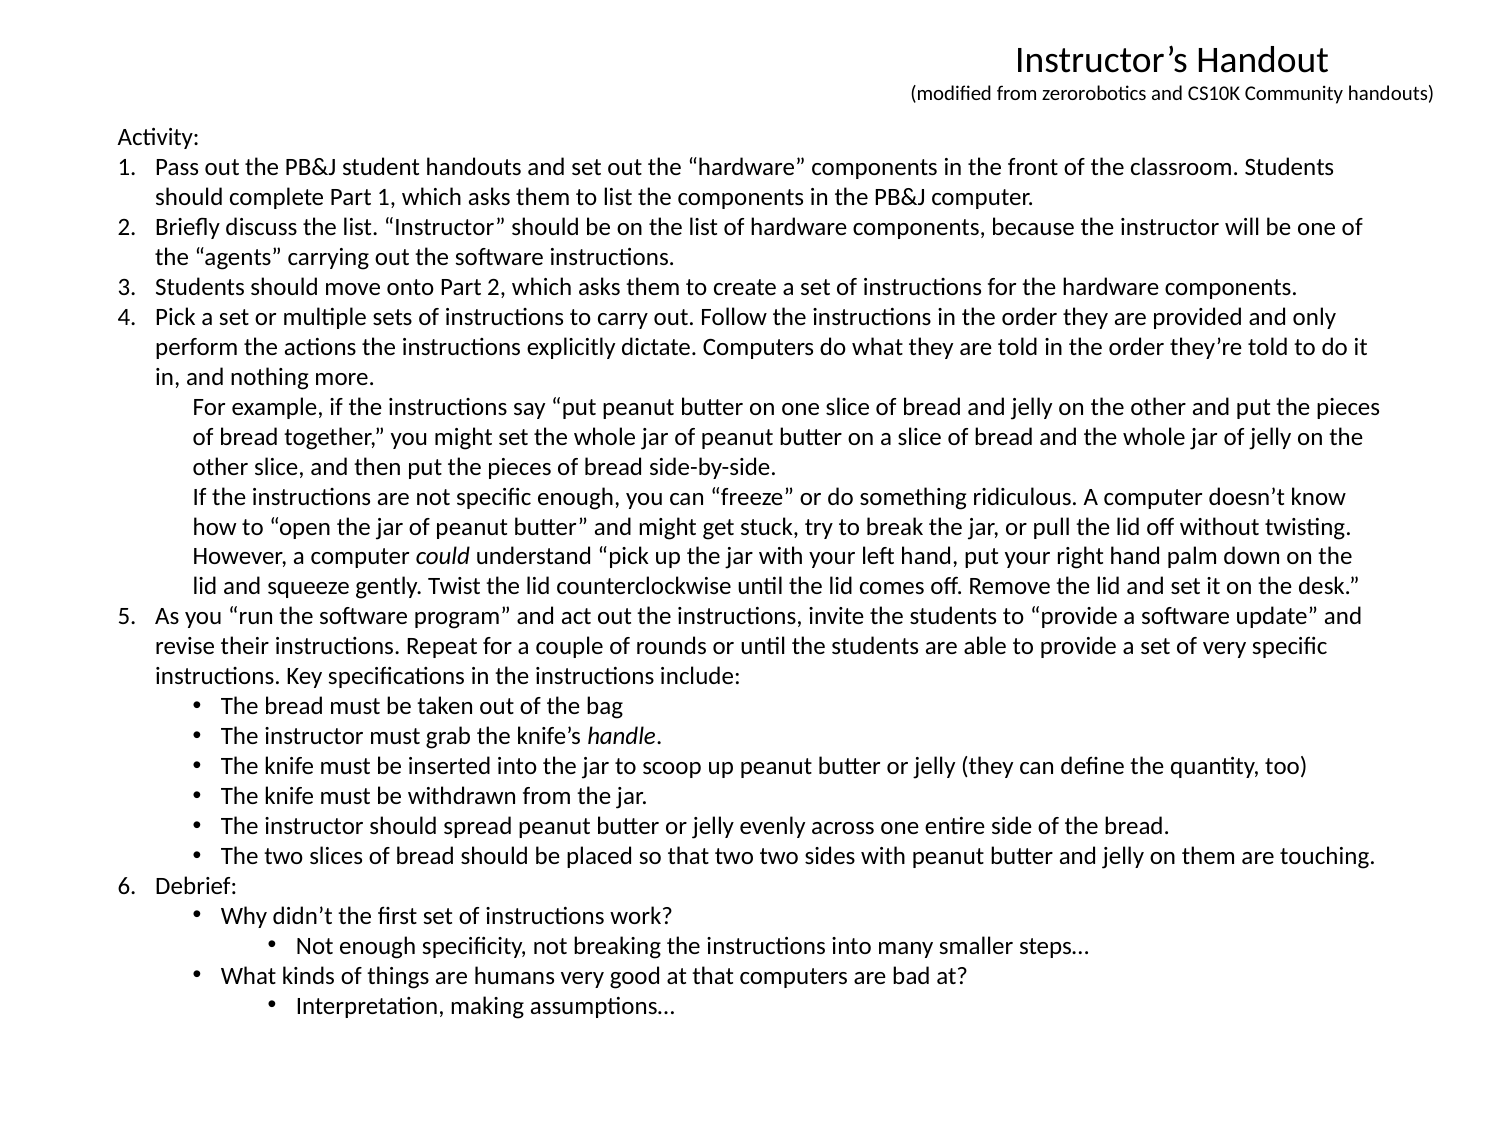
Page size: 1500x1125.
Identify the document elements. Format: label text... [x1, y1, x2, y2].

text_box Instructor’s Handout (modified from zerorobotics and CS10K Community handouts) [862, 27, 1482, 113]
text_box Activity: Pass out the PB&J student handouts and set out the “hardware” components in the front of the classroom. Students should complete Part 1, which asks them to list the components in the PB&J computer. Briefly discuss the list. “Instructor” should be on the list of hardware components, because the instructor will be one of the “agents” carrying out the software instructions. Students should move onto Part 2, which asks them to create a set of instructions for the hardware components. Pick a set or multiple sets of instructions to carry out. Follow the instructions in the order they are provided and only perform the actions the instructions explicitly dictate. Computers do what they are told in the order they’re told to do it in, and nothing more. For example, if the instructions say “put peanut butter on one slice of bread and jelly on the other and put the pieces of bread together,” you might set the whole jar of peanut butter on a slice of bread and the whole jar of jelly on the other slice, and then put the pieces of bread side-by-side. If the instructions are not specific enough, you can “freeze” or do something ridiculous. A computer doesn’t know how to “open the jar of peanut butter” and might get stuck, try to break the jar, or pull the lid off without twisting. However, a computer could understand “pick up the jar with your left hand, put your right hand palm down on the lid and squeeze gently. Twist the lid counterclockwise until the lid comes off. Remove the lid and set it on the desk.” As you “run the software program” and act out the instructions, invite the students to “provide a software update” and revise their instructions. Repeat for a couple of rounds or until the students are able to provide a set of very specific instructions. Key specifications in the instructions include: The bread must be taken out of the bag The instructor must grab the knife’s handle. The knife must be inserted into the jar to scoop up peanut butter or jelly (they can define the quantity, too) The knife must be withdrawn from the jar. The instructor should spread peanut butter or jelly evenly across one entire side of the bread. The two slices of bread should be placed so that two two sides with peanut butter and jelly on them are touching. Debrief: Why didn’t the first set of instructions work? Not enough specificity, not breaking the instructions into many smaller steps… What kinds of things are humans very good at that computers are bad at? Interpretation, making assumptions… [102, 113, 1400, 1057]
